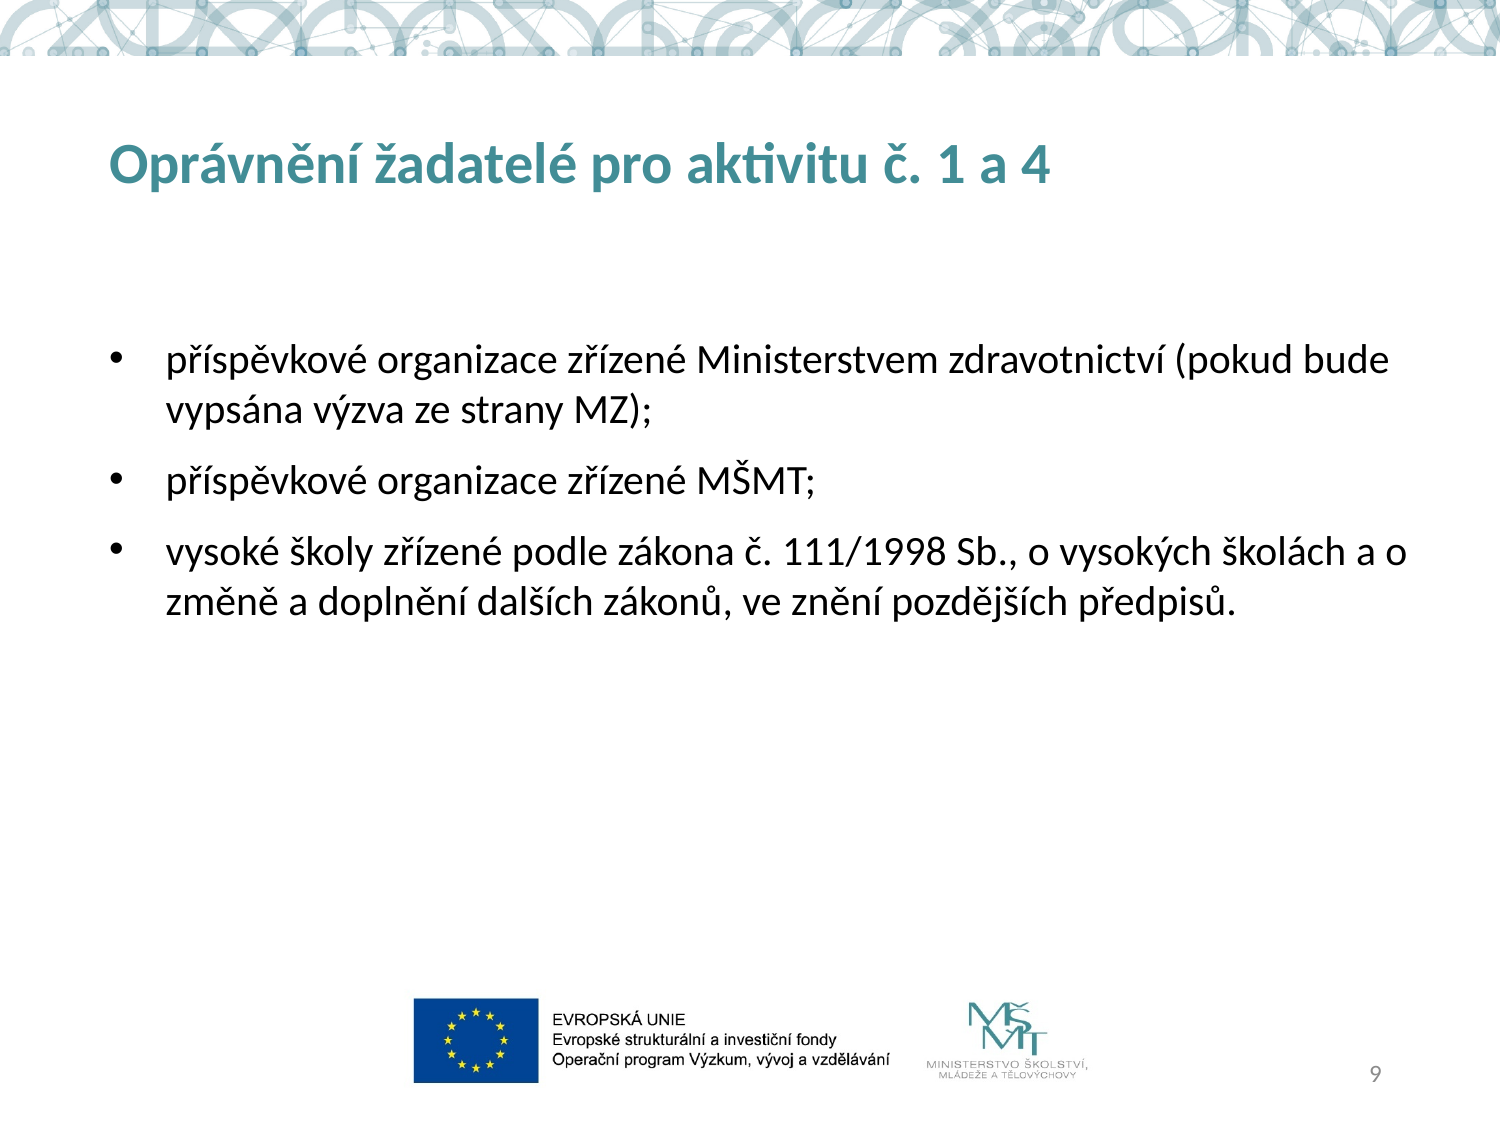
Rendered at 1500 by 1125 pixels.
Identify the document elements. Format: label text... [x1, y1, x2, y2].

slide_number 9 [1059, 1042, 1397, 1103]
title Oprávnění žadatelé pro aktivitu č. 1 a 4 [100, 91, 1500, 239]
picture [0, 0, 1500, 56]
picture [371, 973, 1129, 1125]
list příspěvkové organizace zřízené Ministerstvem zdravotnictví (pokud bude vypsána výzva ze strany MZ); příspěvkové organizace zřízené MŠMT; vysoké školy zřízené podle zákona č. 111/1998 Sb., o vysokých školách a o změně a doplnění dalších zákonů, ve znění pozdějších předpisů. [100, 322, 1422, 973]
